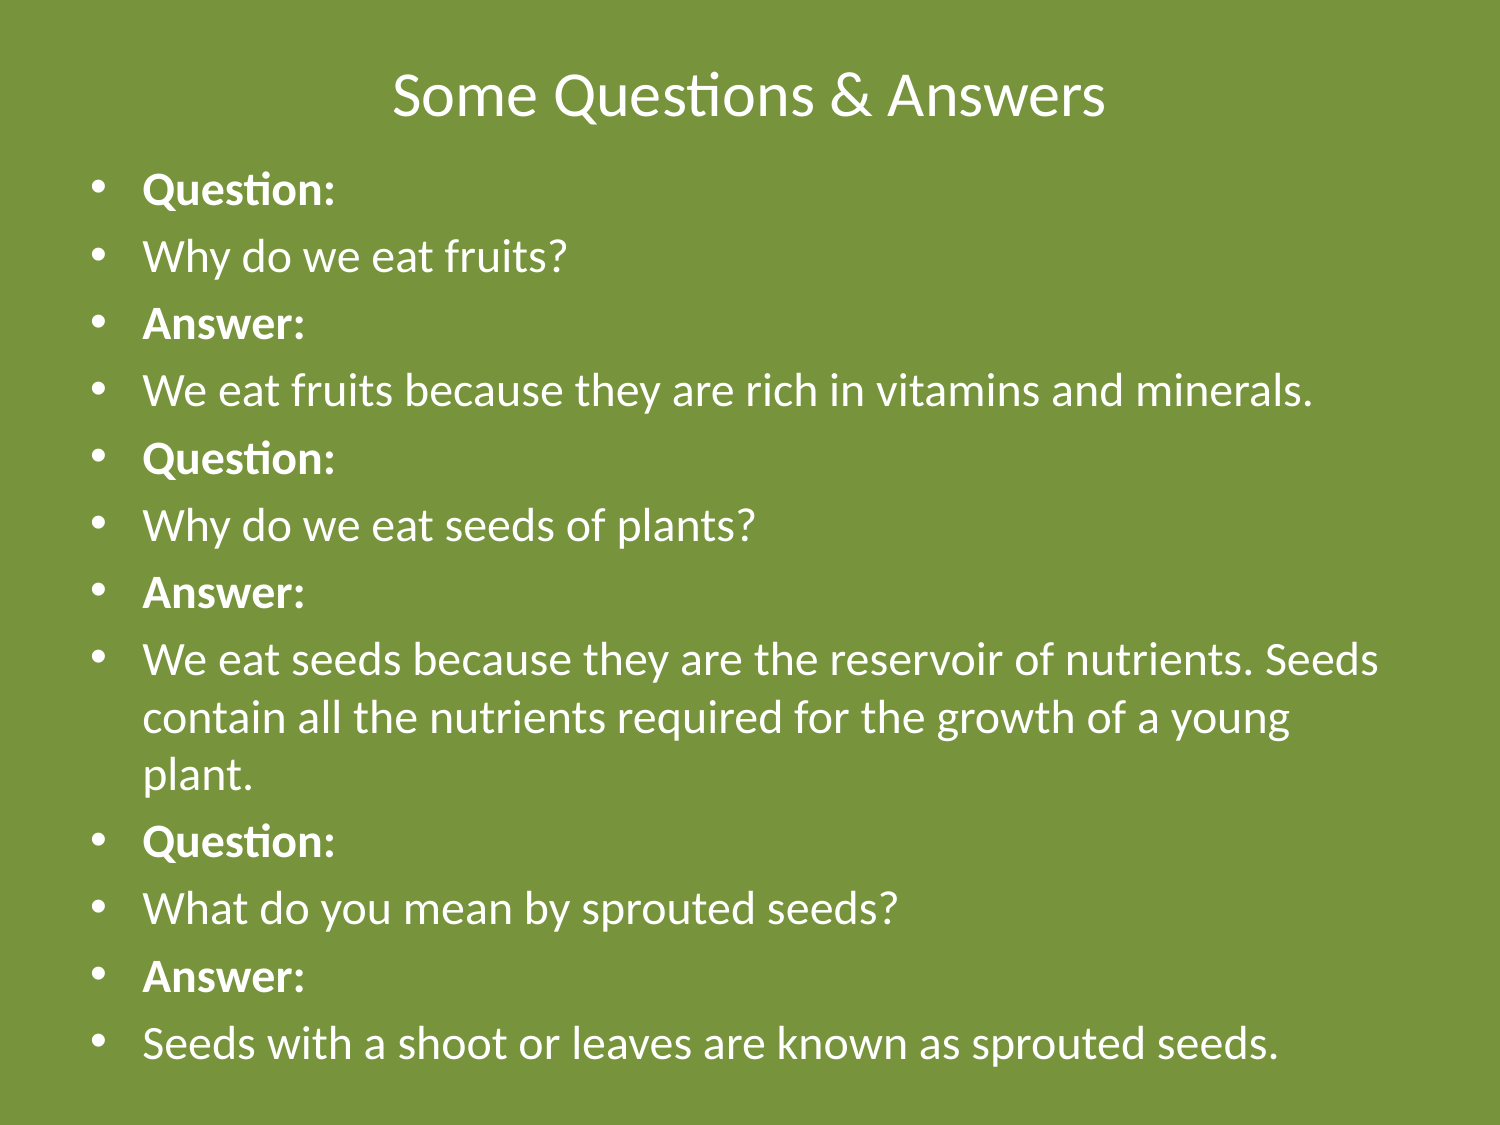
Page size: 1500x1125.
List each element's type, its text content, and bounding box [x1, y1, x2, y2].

list Question: Why do we eat fruits? Answer: We eat fruits because they are rich in vitamins and minerals. Question: Why do we eat seeds of plants? Answer: We eat seeds because they are the reservoir of nutrients. Seeds contain all the nutrients required for the growth of a young plant. Question: What do you mean by sprouted seeds? Answer: Seeds with a shoot or leaves are known as sprouted seeds. [75, 149, 1425, 1088]
title Some Questions & Answers [75, 45, 1425, 138]
